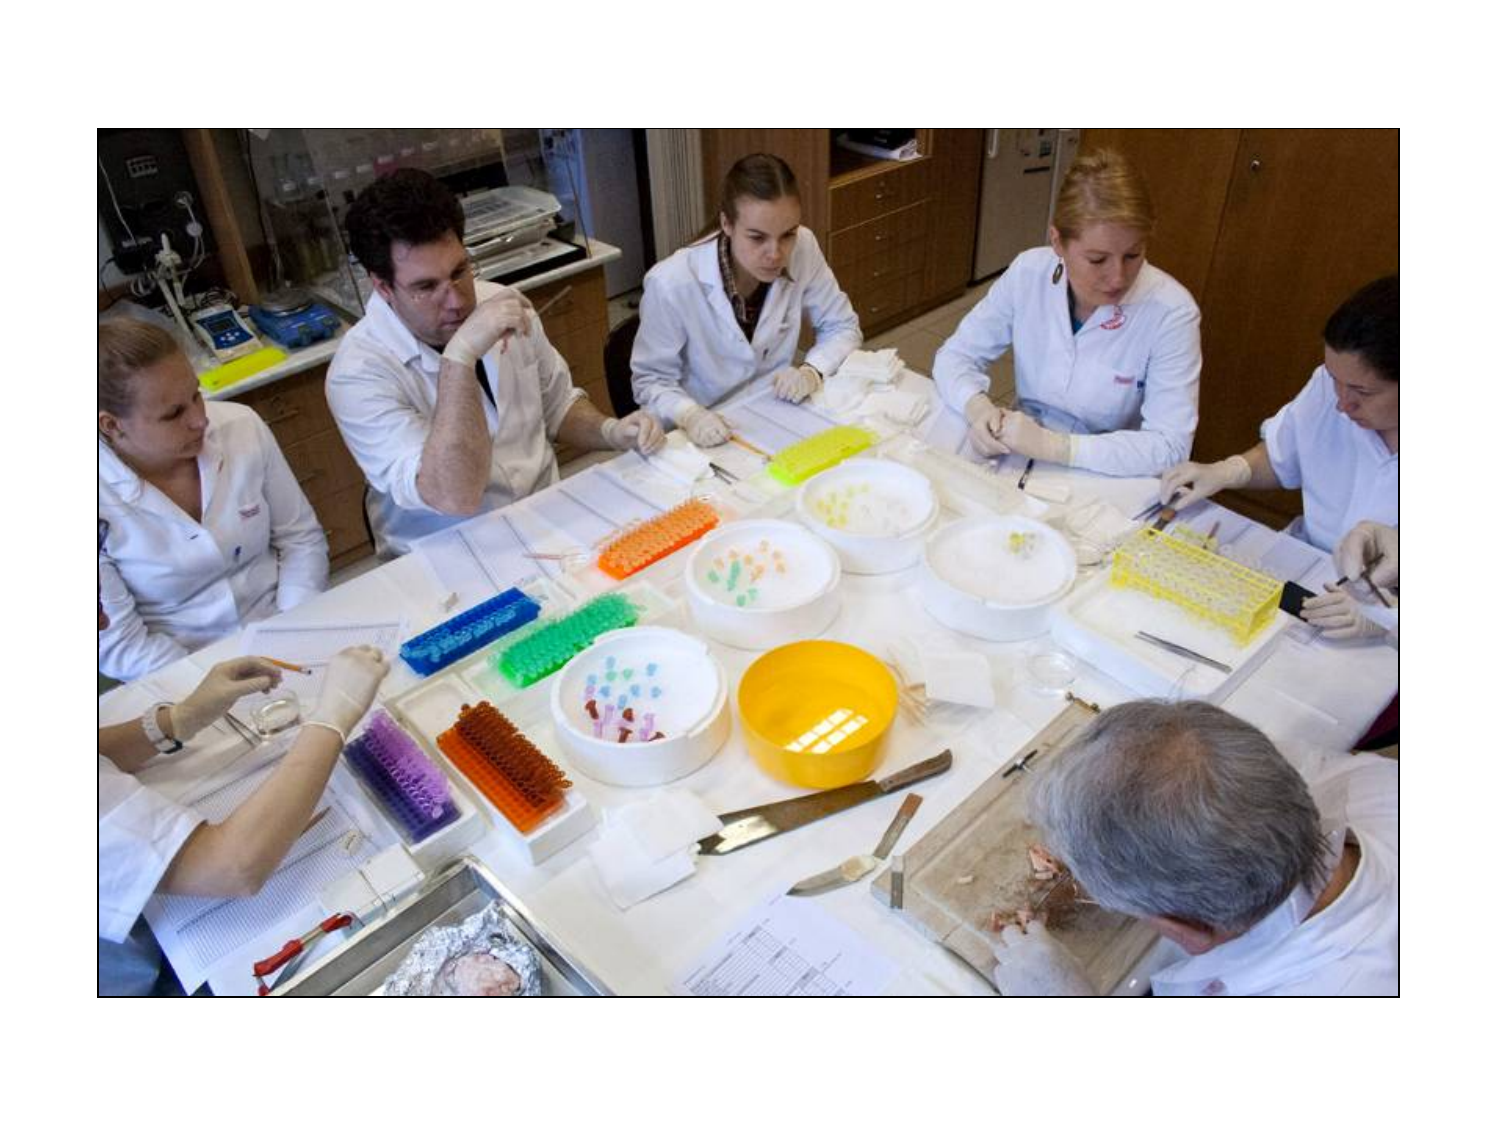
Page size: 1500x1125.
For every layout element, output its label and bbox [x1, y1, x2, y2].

picture [98, 129, 1399, 997]
